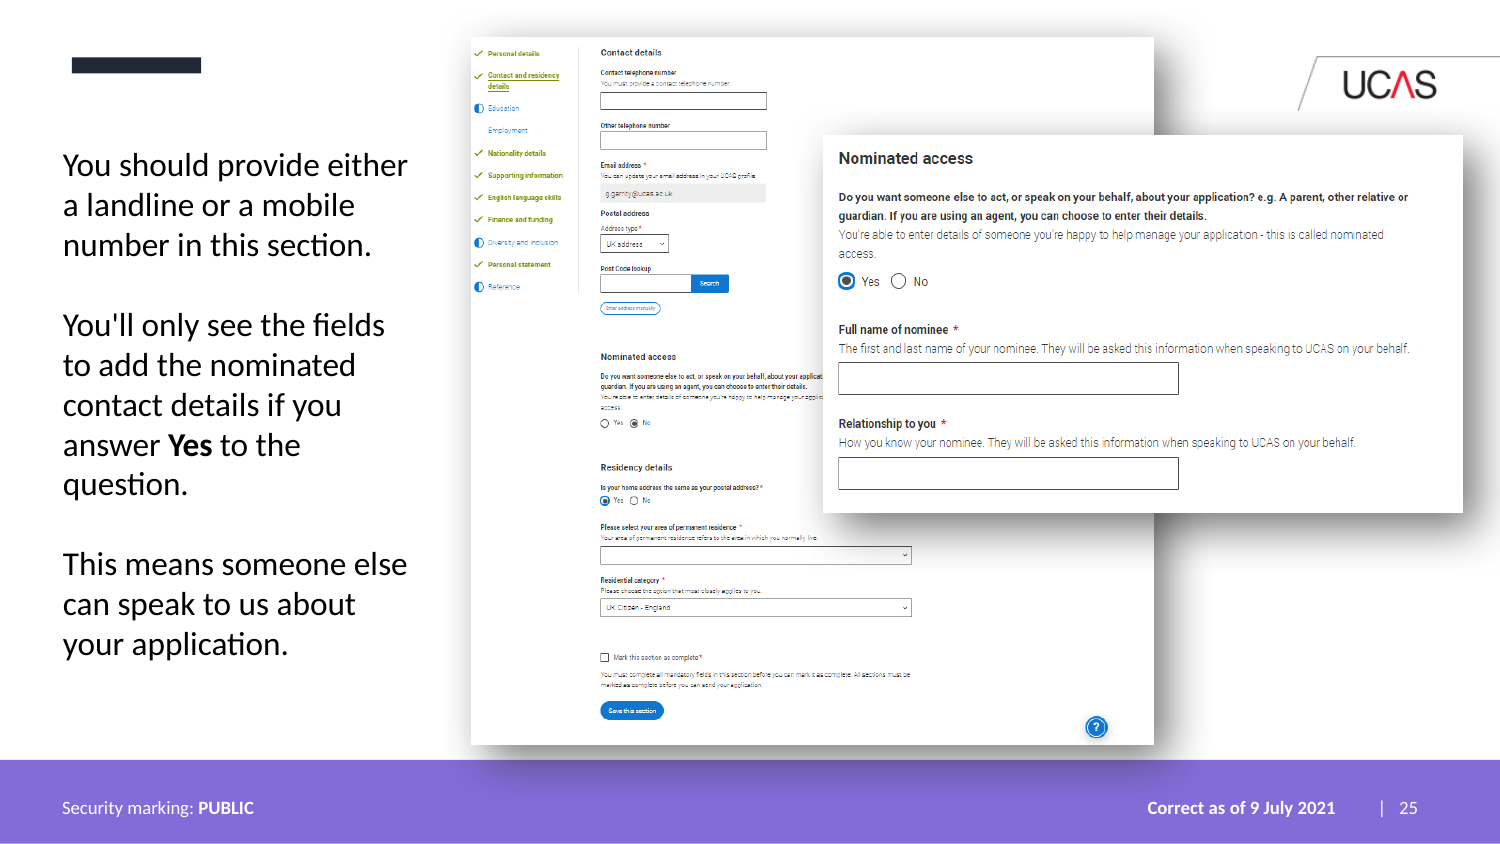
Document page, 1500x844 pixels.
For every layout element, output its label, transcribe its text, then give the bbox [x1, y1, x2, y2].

footer Security marking: PUBLIC [47, 788, 783, 826]
picture [471, 37, 1463, 746]
slide_number | 25 [1362, 788, 1453, 826]
text_box You should provide either a landline or a mobile number in this section. You'll only see the fields to add the nominated contact details if you answer Yes to the question. This means someone else can speak to us about your application. [47, 135, 428, 670]
